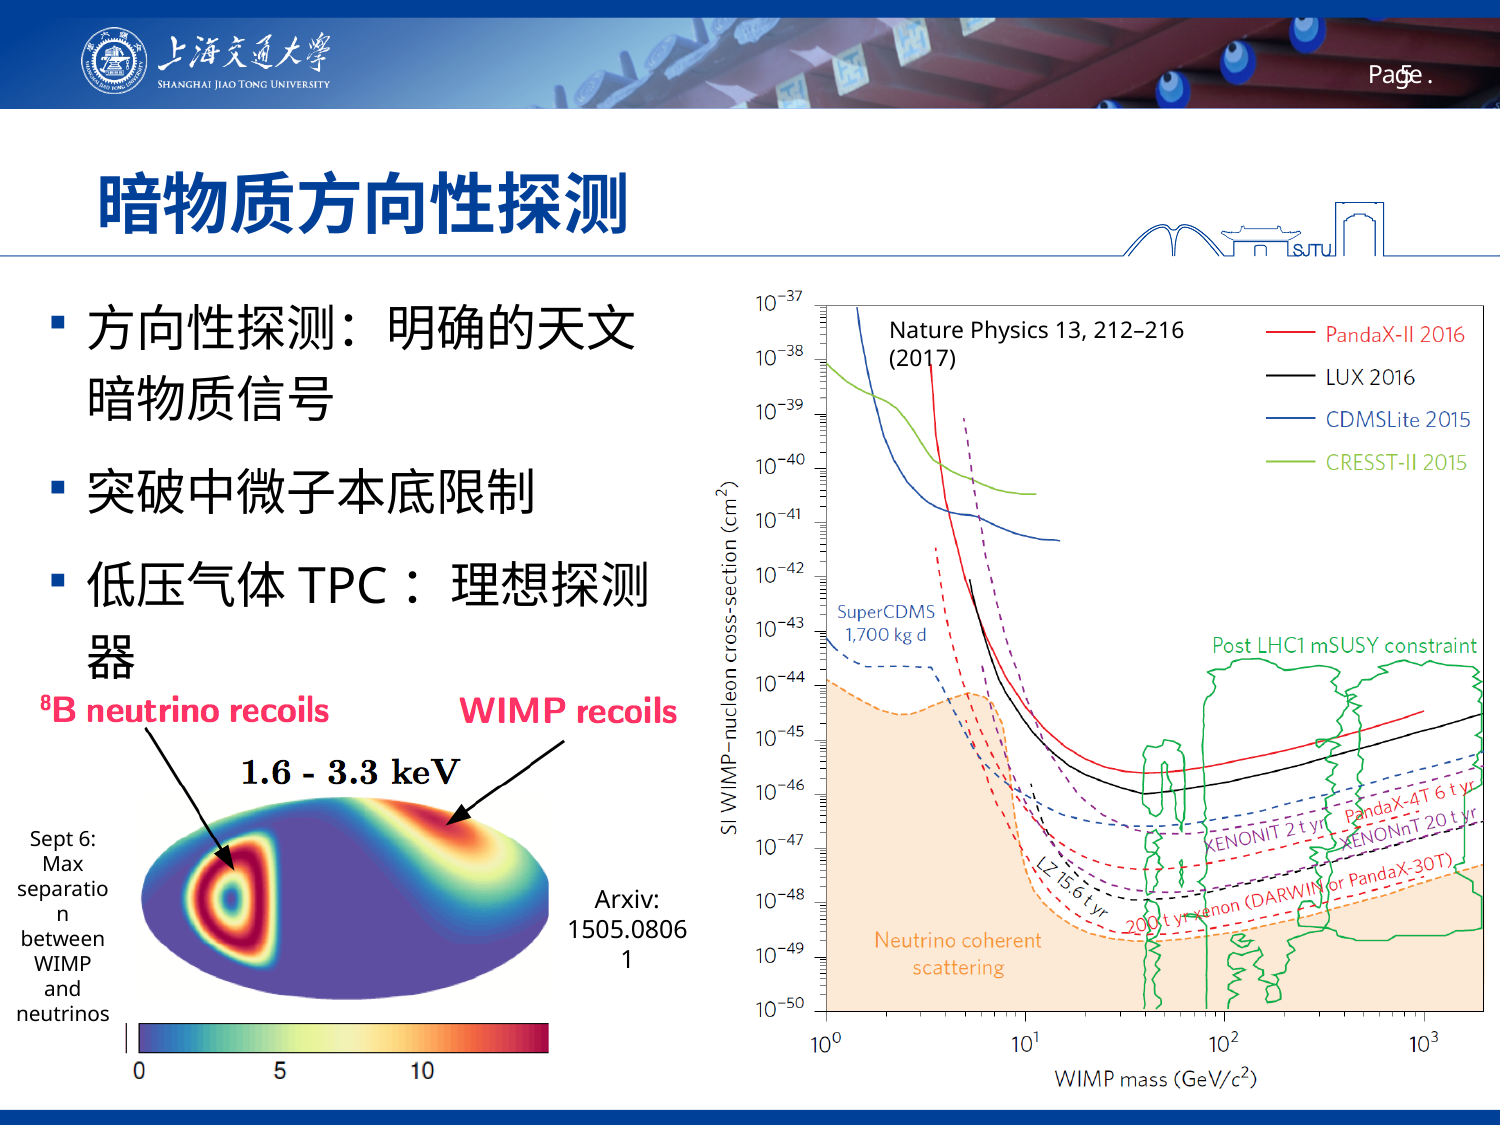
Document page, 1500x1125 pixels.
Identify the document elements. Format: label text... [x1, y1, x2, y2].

list 方向性探测：明确的天文暗物质信号 突破中微子本底限制 低压气体TPC：理想探测器 [34, 276, 693, 667]
picture [0, 18, 1500, 109]
picture [693, 267, 1500, 1101]
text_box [0, 680, 707, 1109]
title 暗物质方向性探测 [81, 159, 1455, 254]
